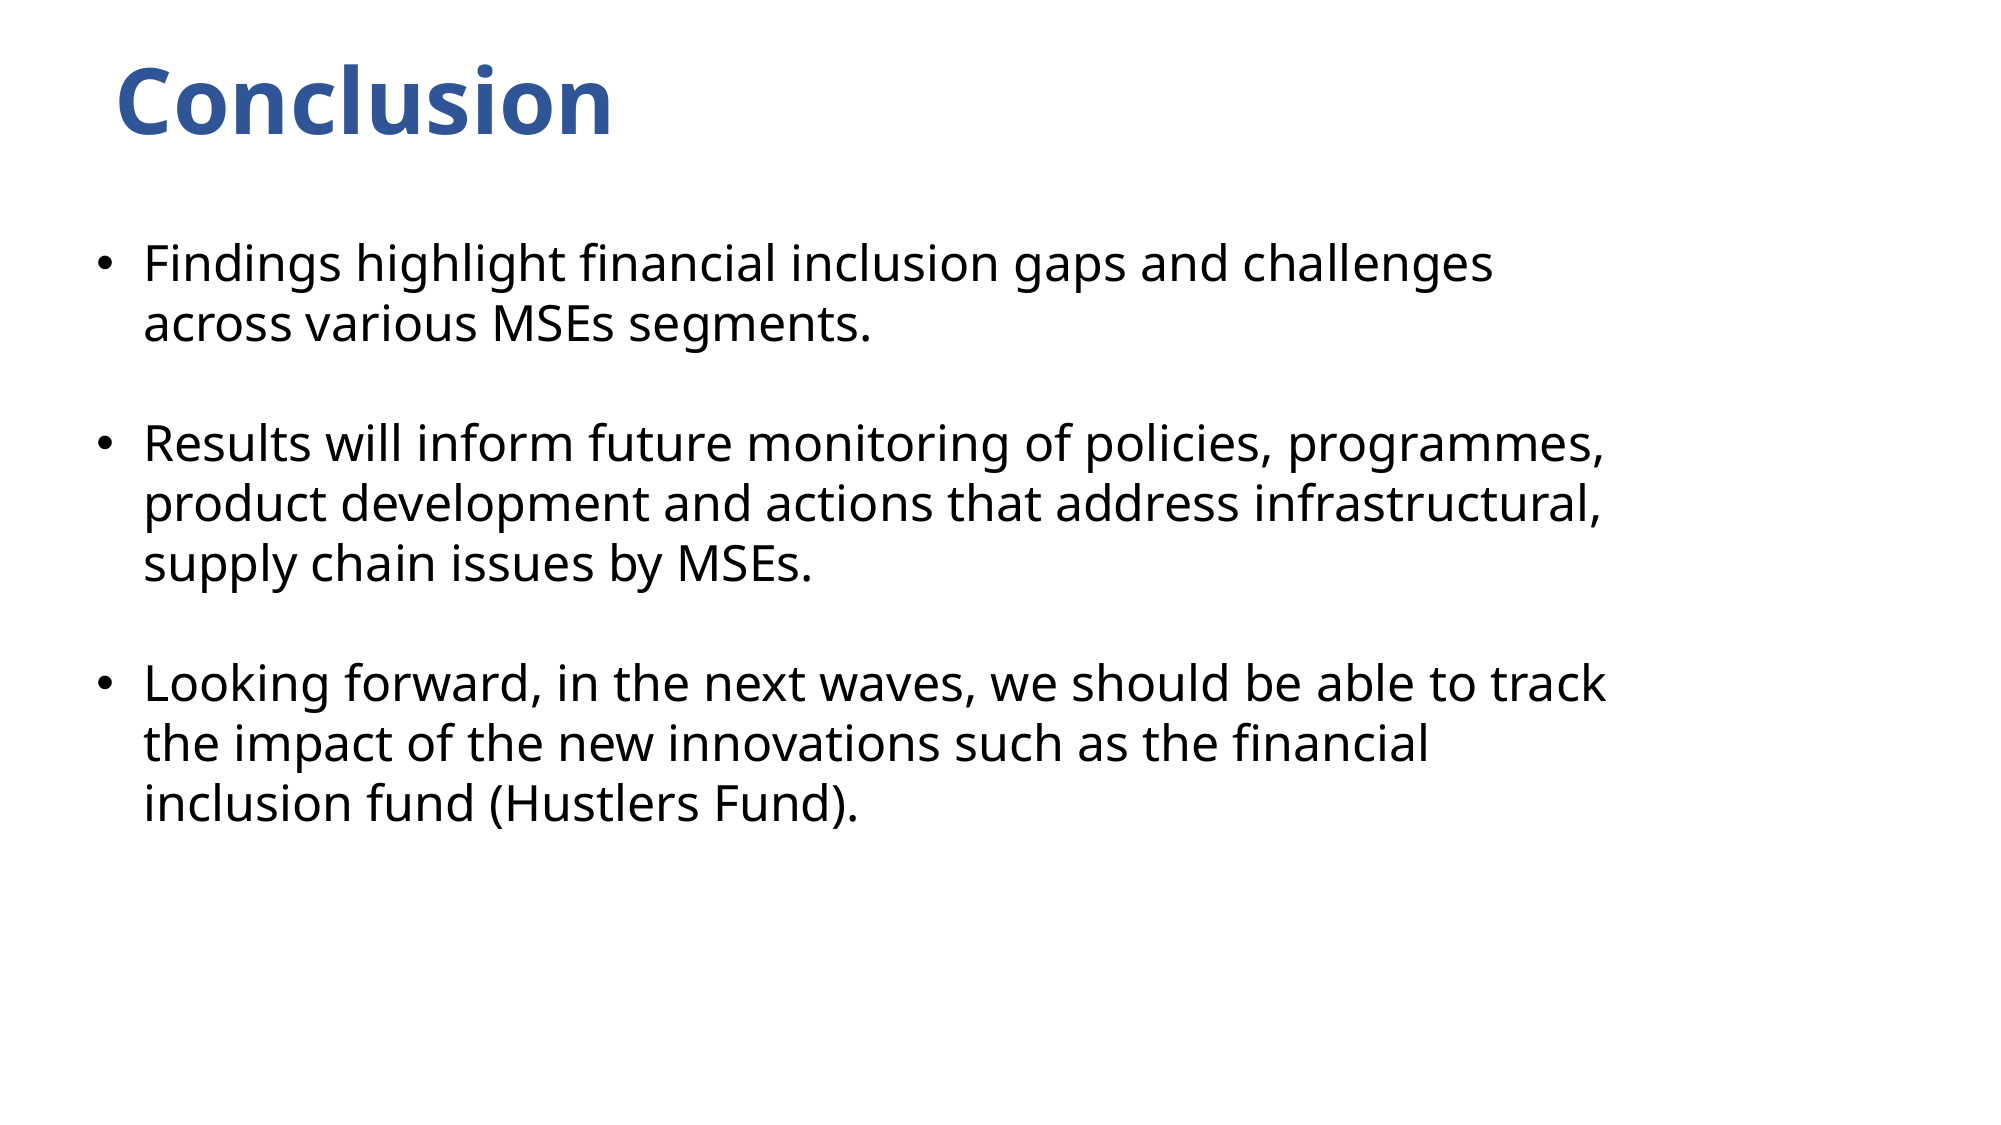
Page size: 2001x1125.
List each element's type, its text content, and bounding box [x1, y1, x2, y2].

text_box Findings highlight financial inclusion gaps and challenges across various MSEs segments. Results will inform future monitoring of policies, programmes, product development and actions that address infrastructural, supply chain issues by MSEs. Looking forward, in the next waves, we should be able to track the impact of the new innovations such as the financial inclusion fund (Hustlers Fund). [80, 245, 1635, 1034]
text_box Conclusion [100, 35, 632, 160]
